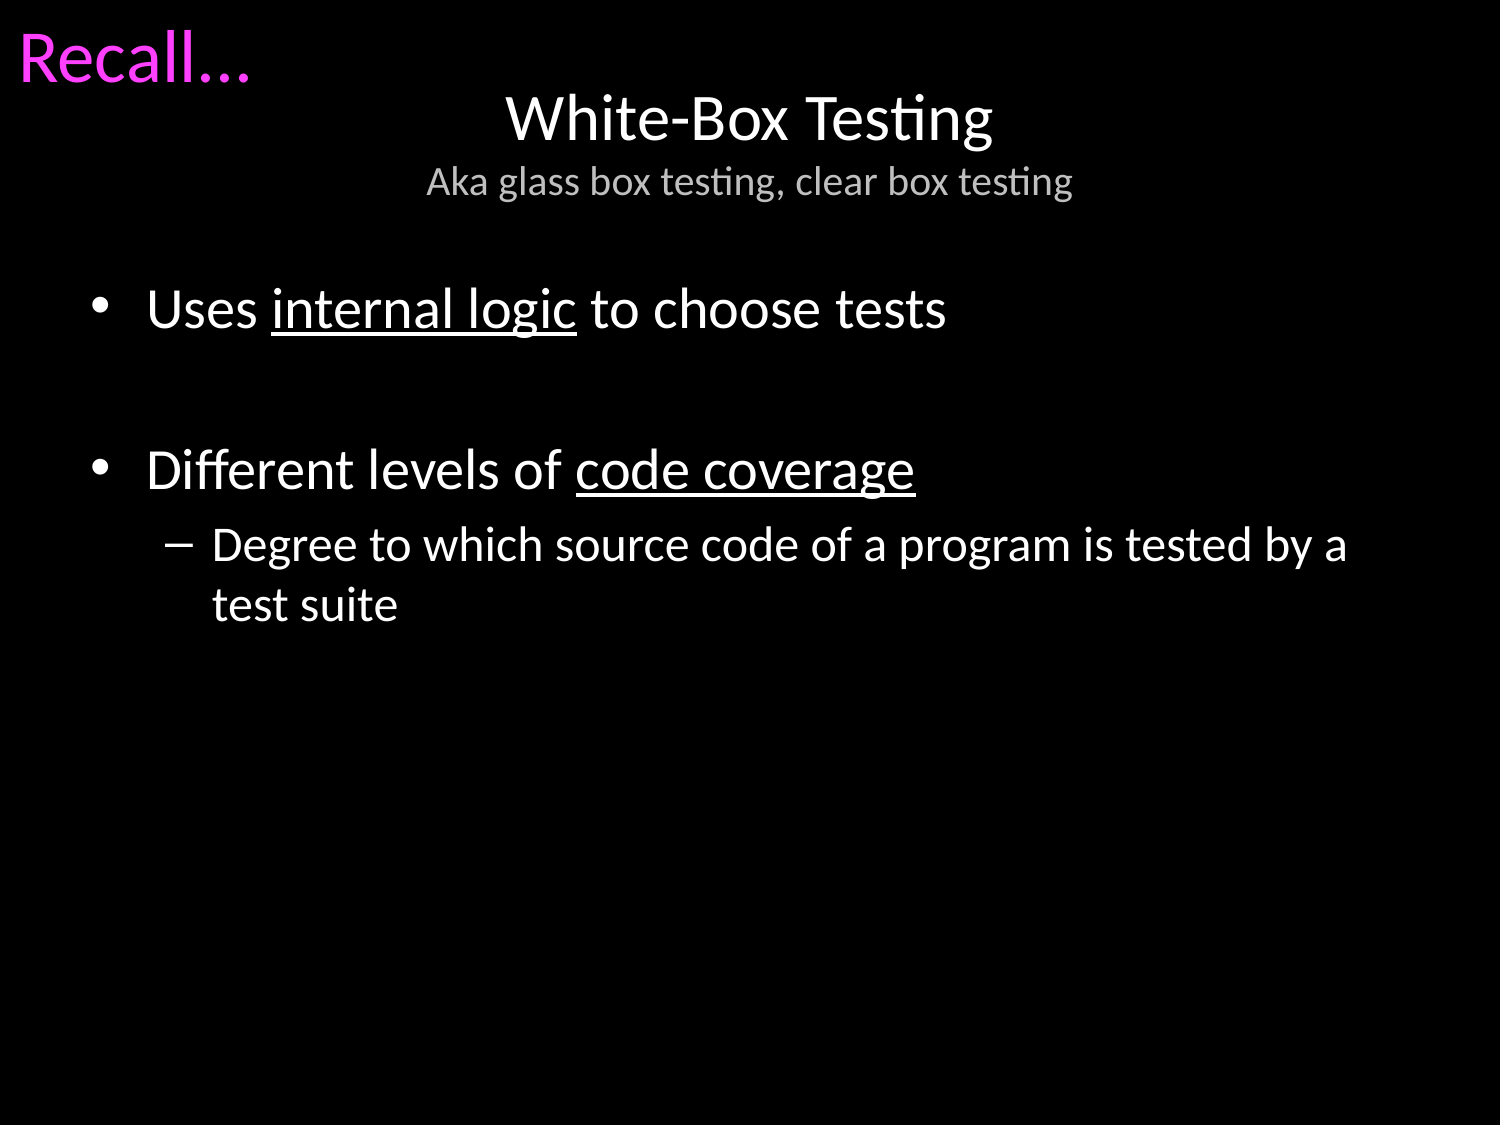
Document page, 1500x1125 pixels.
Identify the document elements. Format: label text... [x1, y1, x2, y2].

title White-Box Testing Aka glass box testing, clear box testing [75, 45, 1425, 233]
text_box Recall... [3, 0, 269, 105]
list Uses internal logic to choose tests Different levels of code coverage Degree to which source code of a program is tested by a test suite [75, 262, 1425, 1005]
